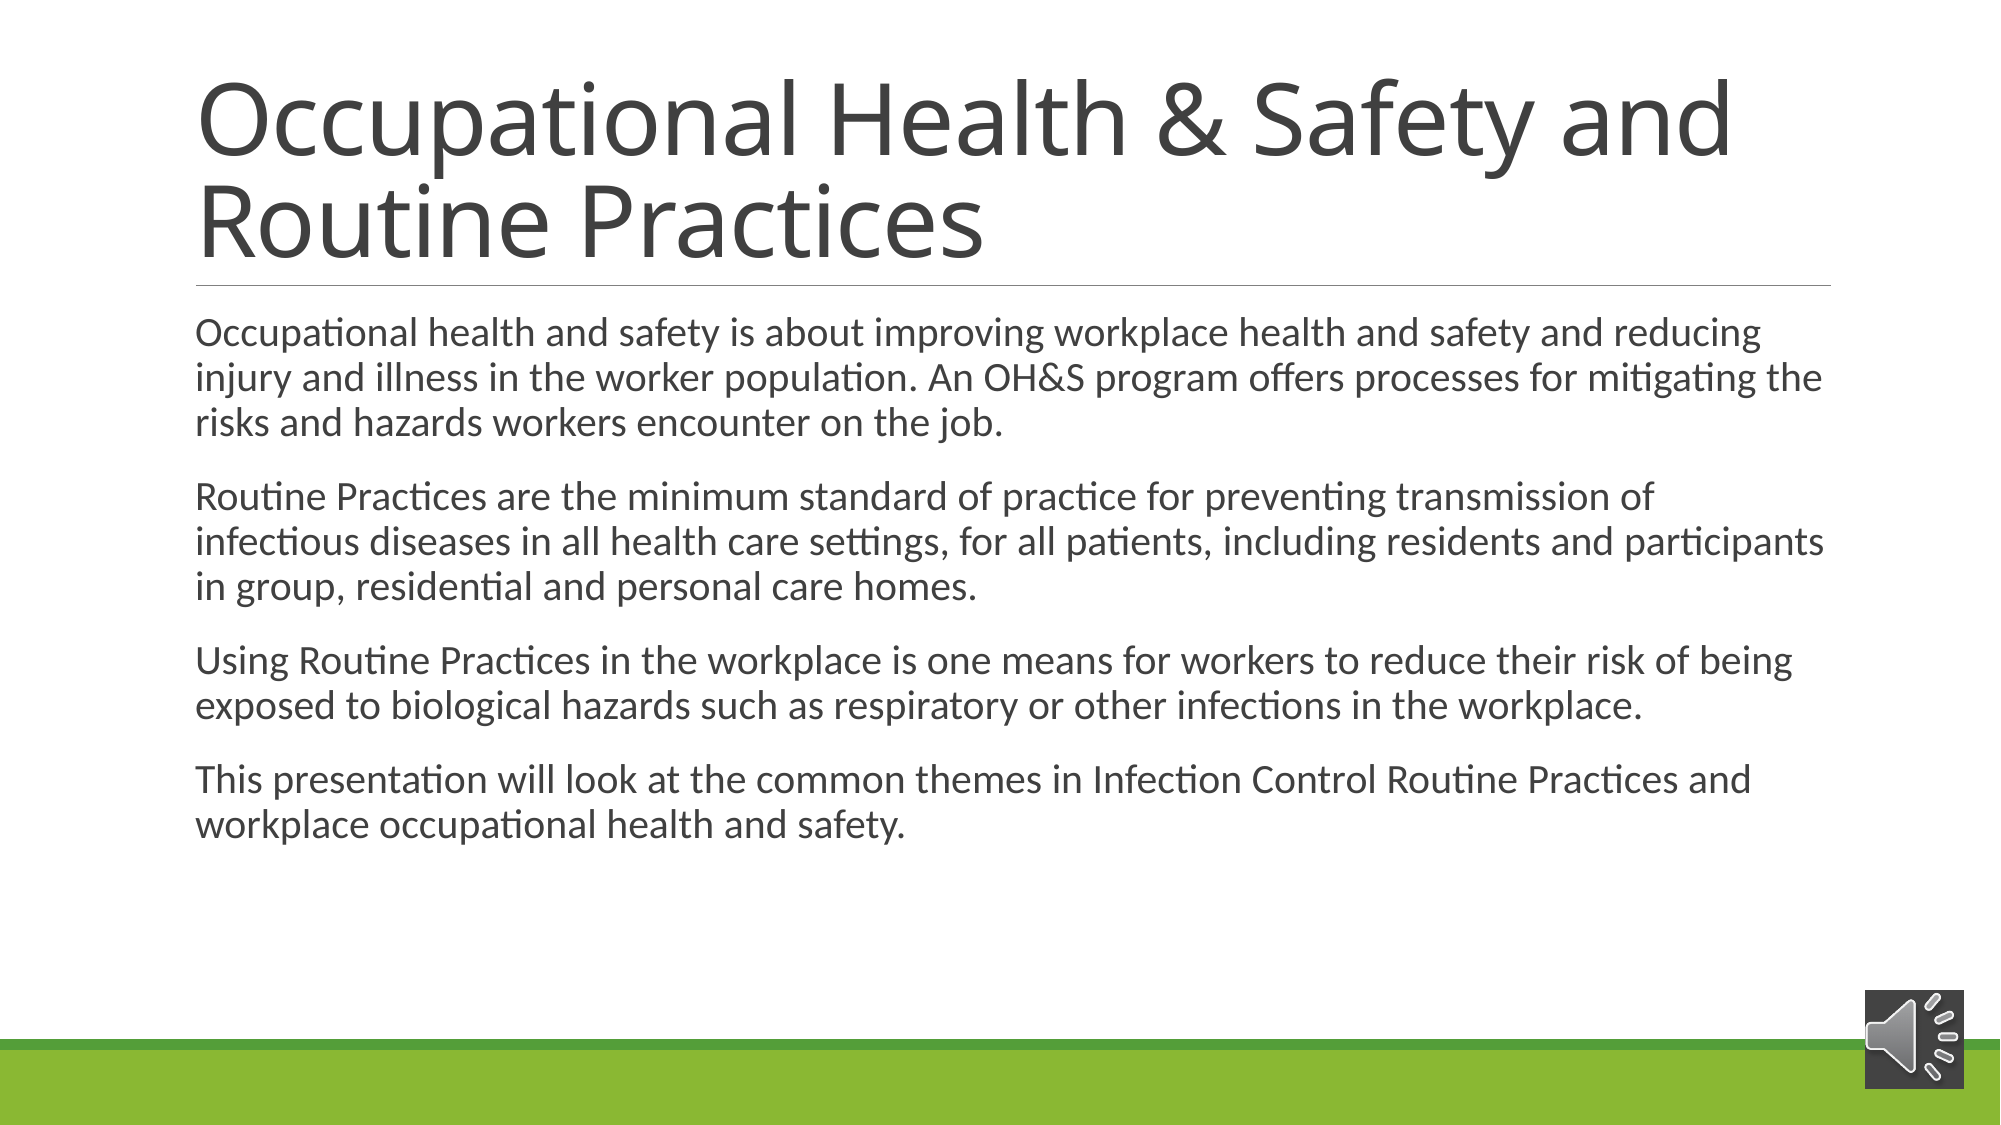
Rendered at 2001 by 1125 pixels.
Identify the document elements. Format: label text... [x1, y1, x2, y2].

title Occupational Health & Safety and Routine Practices [180, 47, 1830, 285]
list Occupational health and safety is about improving workplace health and safety and reducing injury and illness in the worker population. An OH&S program offers processes for mitigating the risks and hazards workers encounter on the job. Routine Practices are the minimum standard of practice for preventing transmission of infectious diseases in all health care settings, for all patients, including residents and participants in group, residential and personal care homes. Using Routine Practices in the workplace is one means for workers to reduce their risk of being exposed to biological hazards such as respiratory or other infections in the workplace. This presentation will look at the common themes in Infection Control Routine Practices and workplace occupational health and safety. [180, 302, 1830, 963]
picture [1864, 989, 1966, 1091]
